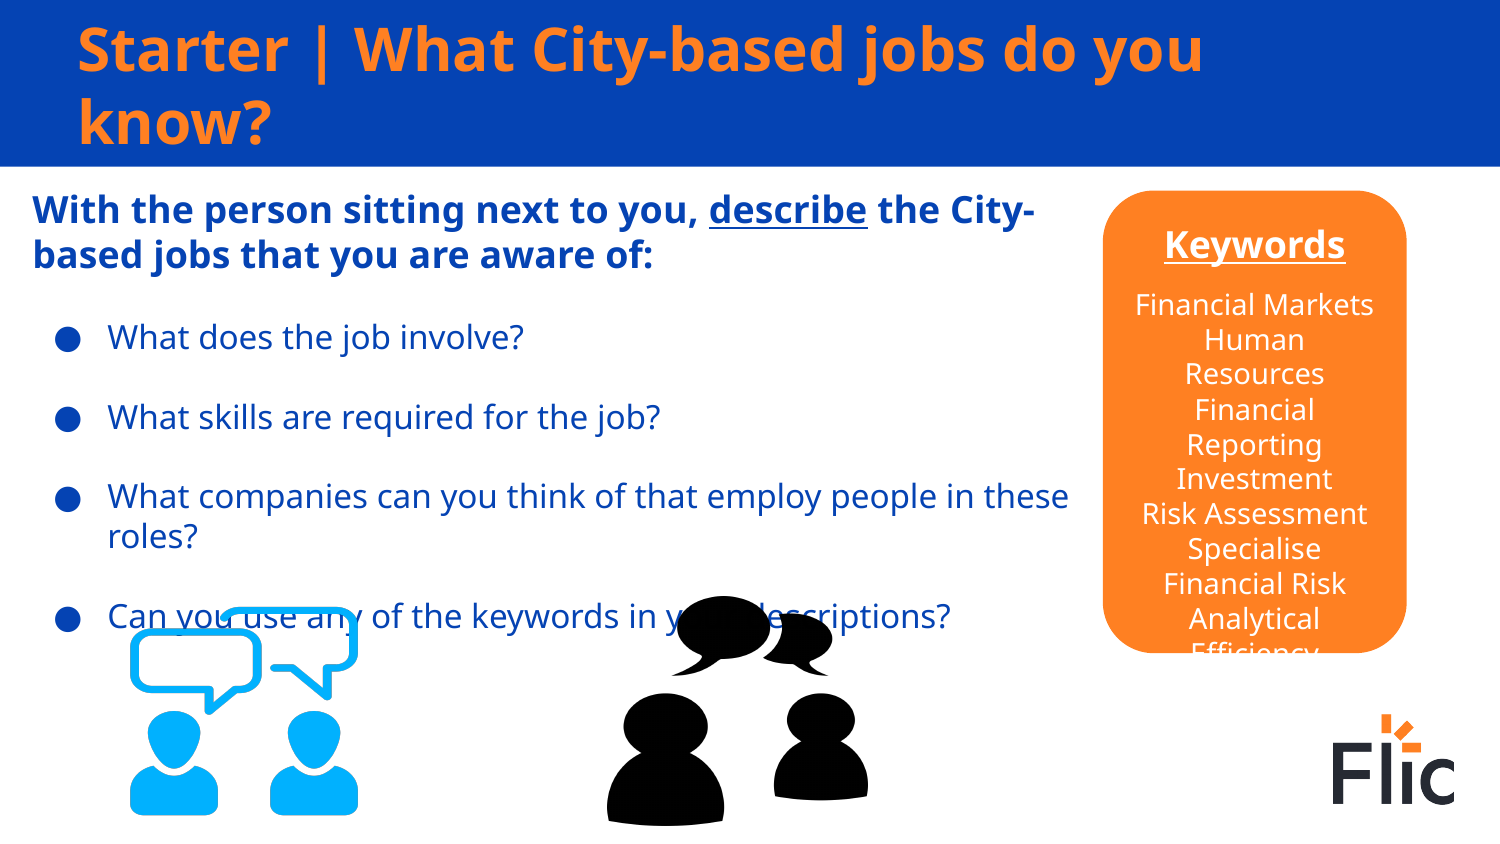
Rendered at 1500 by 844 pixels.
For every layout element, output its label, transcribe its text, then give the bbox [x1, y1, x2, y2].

picture [1333, 714, 1454, 805]
picture [606, 596, 868, 826]
text_box Keywords Financial Markets Human Resources Financial Reporting Investment Risk Assessment Specialise Financial Risk Analytical Efficiency [1114, 191, 1406, 653]
picture [104, 596, 384, 826]
text_box With the person sitting next to you, describe the City-based jobs that you are aware of: What does the job involve? What skills are required for the job? What companies can you think of that employ people in these roles? Can you use any of the keywords in your descriptions? [17, 171, 1114, 651]
title Starter | What City-based jobs do you know? [62, 41, 1331, 127]
